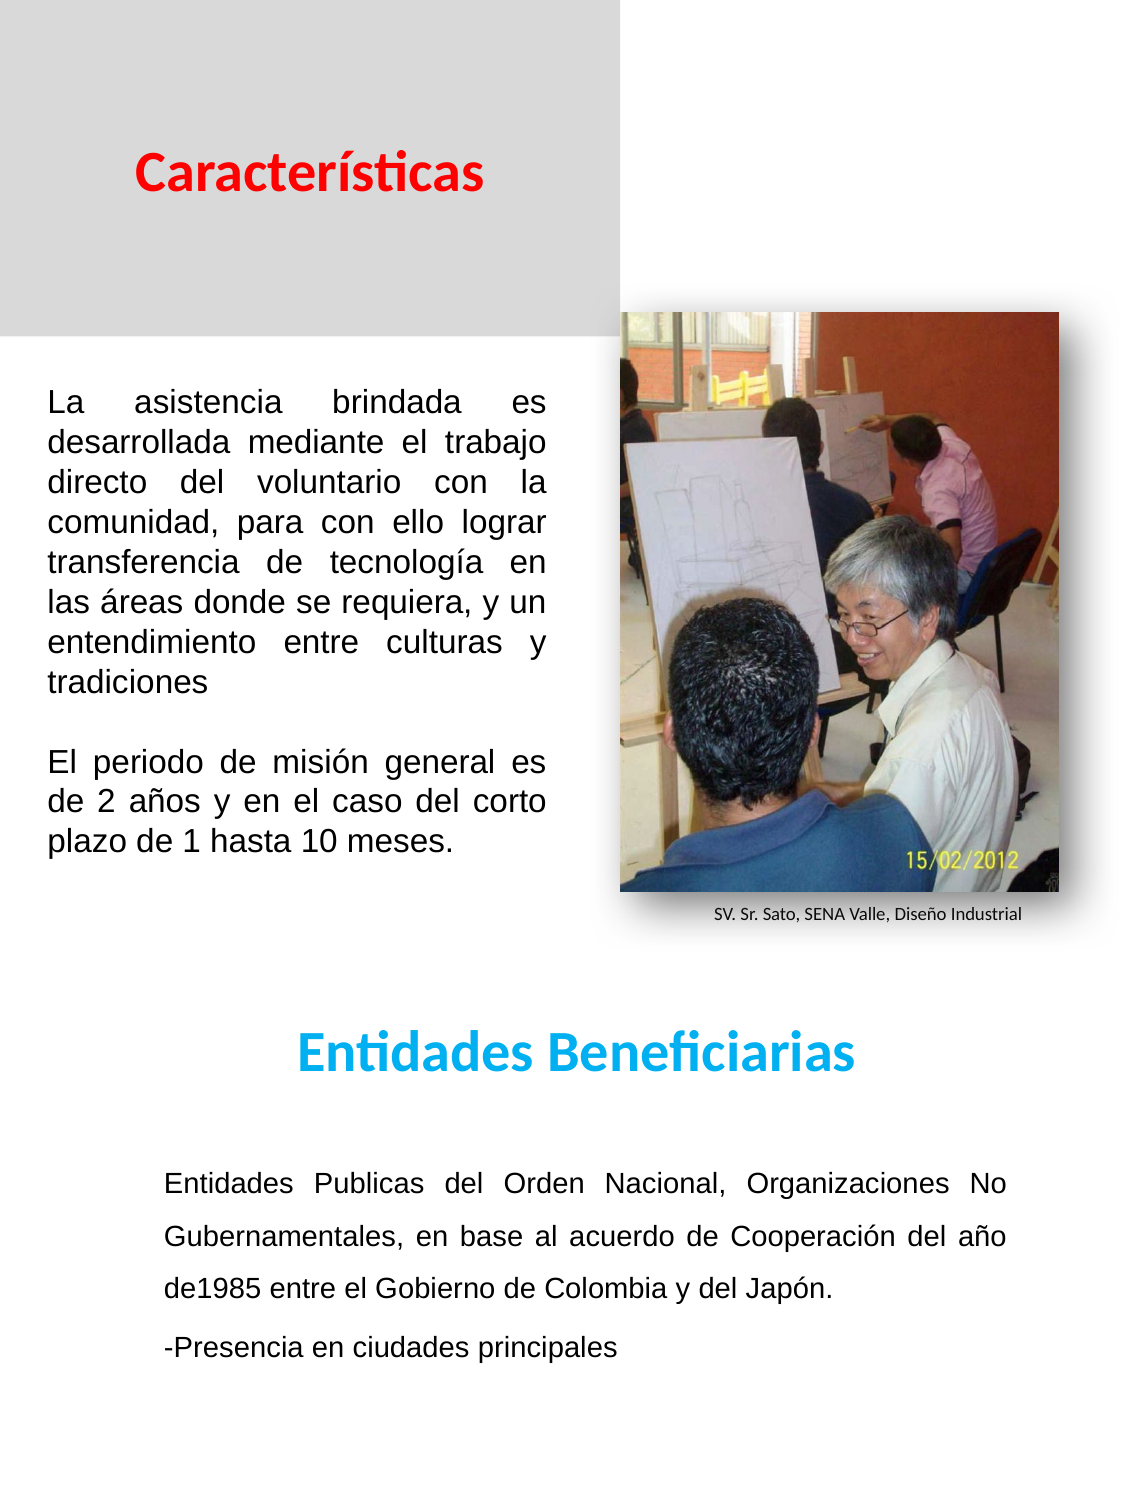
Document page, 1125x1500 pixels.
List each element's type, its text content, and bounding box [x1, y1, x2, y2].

picture [619, 312, 1059, 892]
text_box La asistencia brindada es desarrollada mediante el trabajo directo del voluntario con la comunidad, para con ello lograr transferencia de tecnología en las áreas donde se requiera, y un entendimiento entre culturas y tradiciones El periodo de misión general es de 2 años y en el caso del corto plazo de 1 hasta 10 meses. [32, 372, 563, 867]
text_box Entidades Publicas del Orden Nacional, Organizaciones No Gubernamentales, en base al acuerdo de Cooperación del año de1985 entre el Gobierno de Colombia y del Japón. -Presencia en ciudades principales [148, 1139, 1024, 1429]
text_box Entidades Beneficiarias [282, 1005, 890, 1091]
title Características [0, 0, 621, 337]
